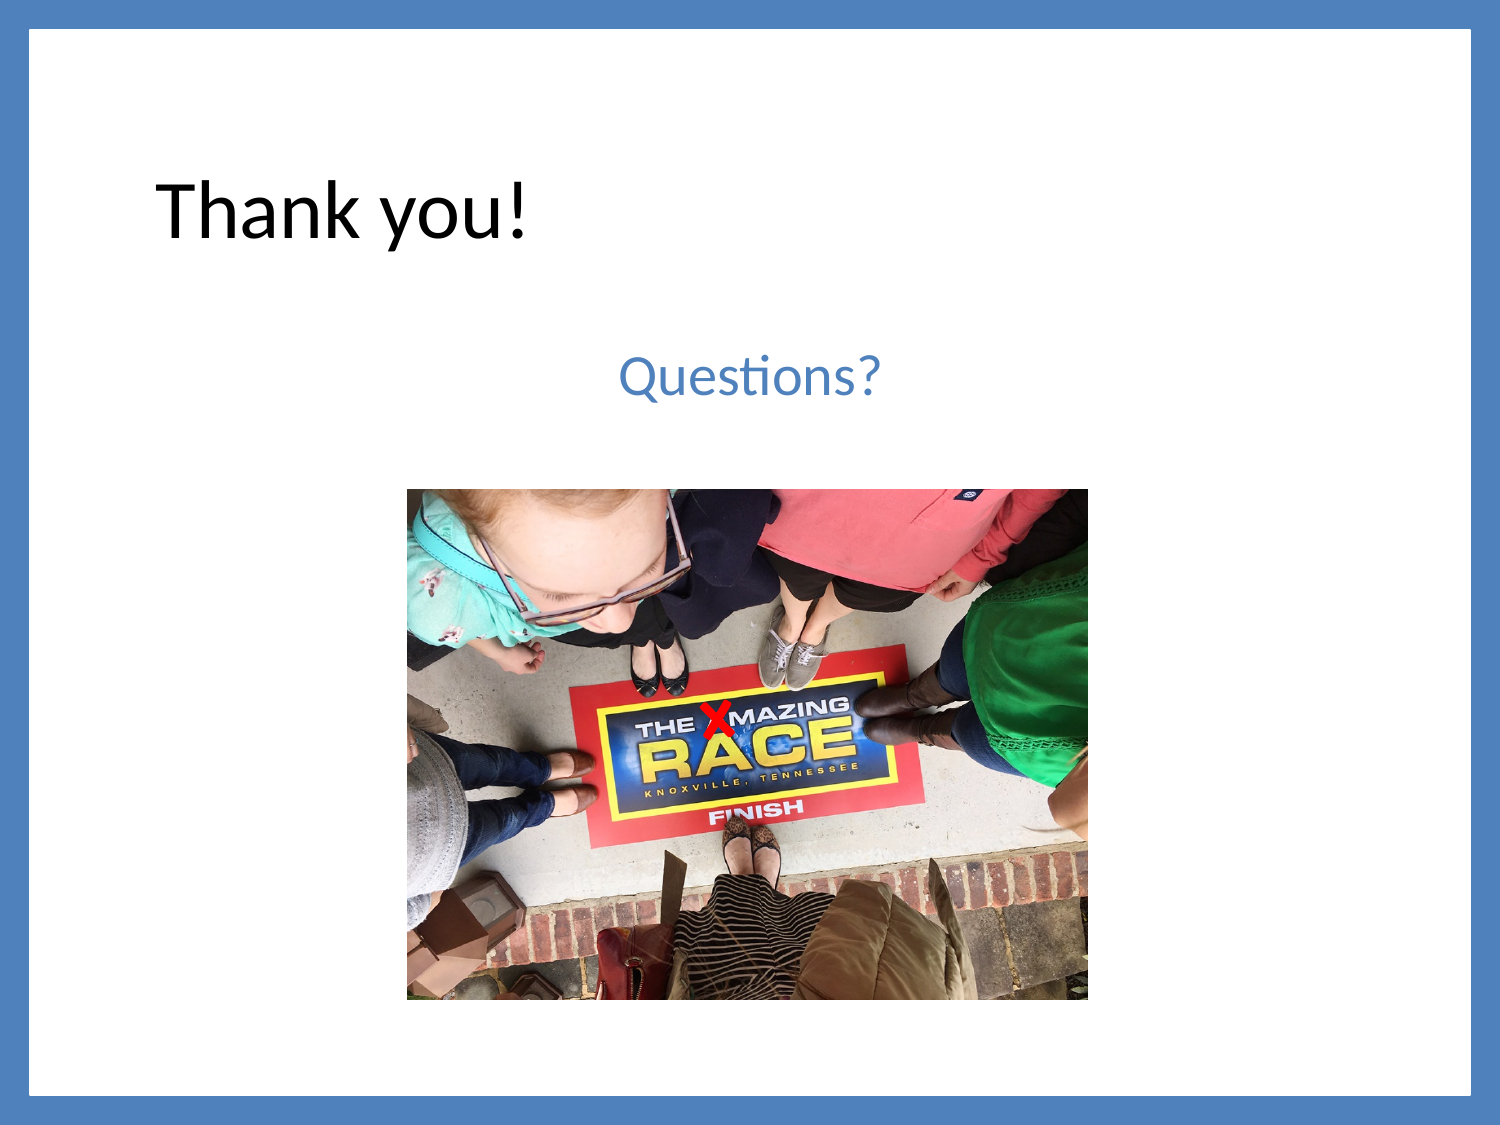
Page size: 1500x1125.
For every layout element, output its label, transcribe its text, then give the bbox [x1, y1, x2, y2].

list Questions? [140, 337, 1356, 1000]
title Thank you! [140, 99, 1356, 323]
picture [407, 489, 1089, 1001]
